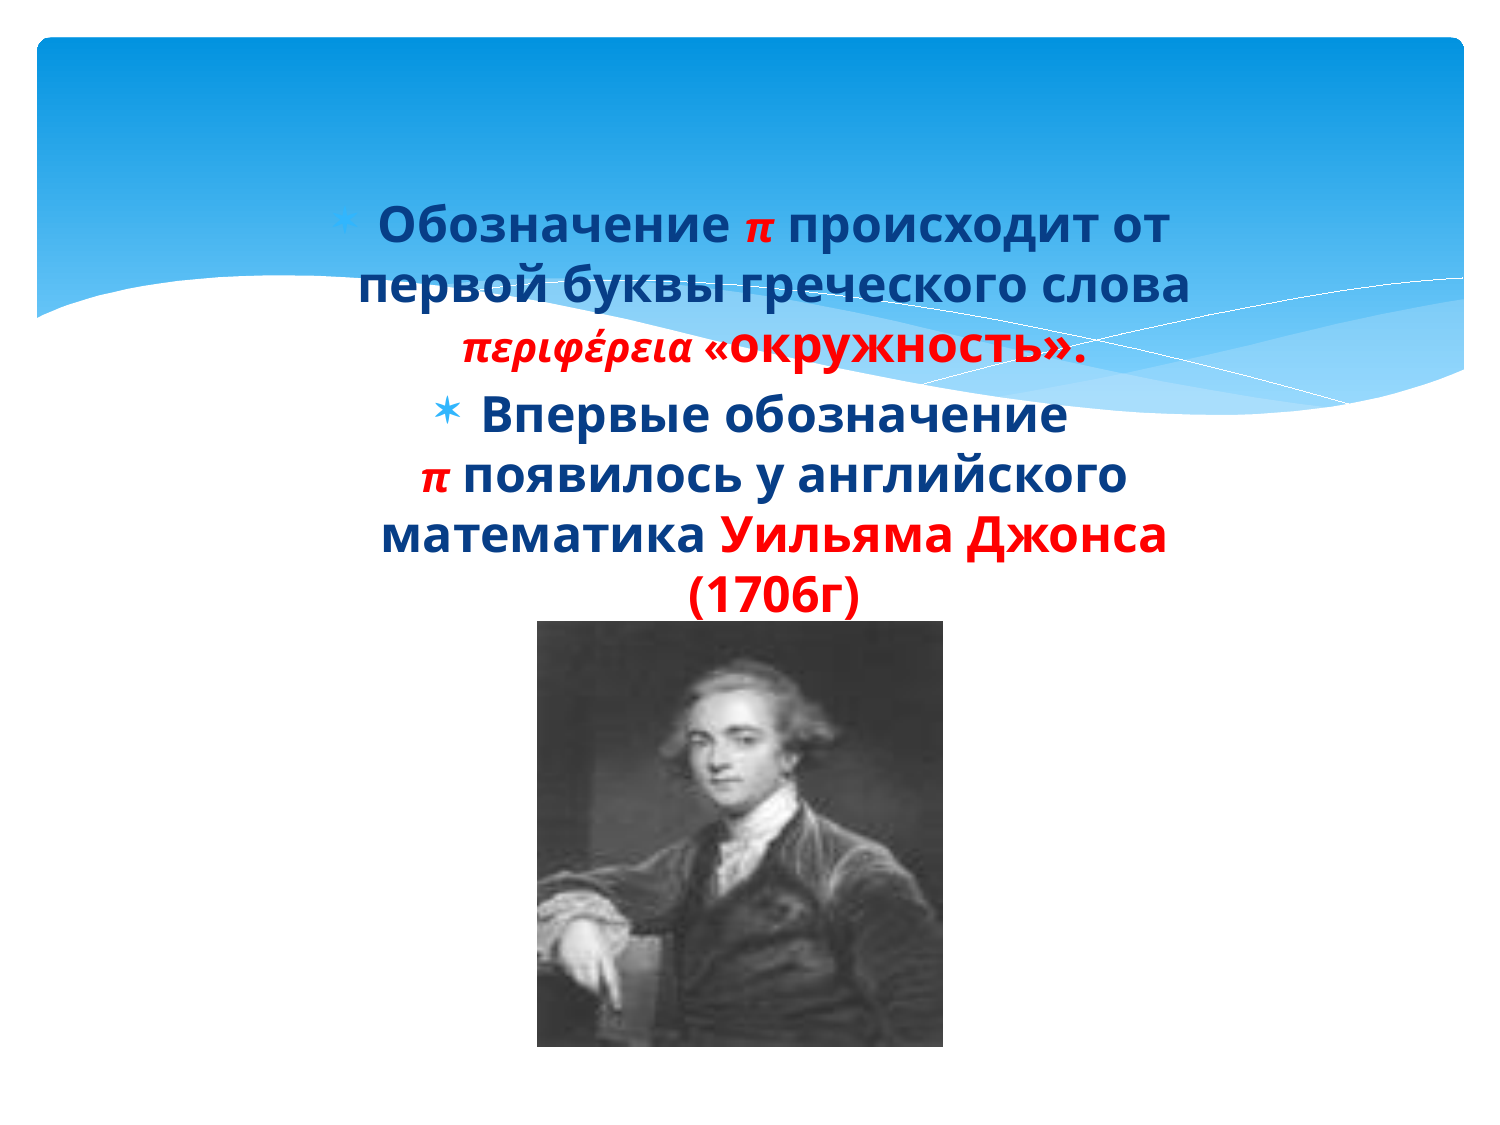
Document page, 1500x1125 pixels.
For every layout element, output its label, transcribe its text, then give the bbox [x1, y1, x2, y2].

list Обозначение π происходит от первой буквы греческого слова περιφέρεια «окружность». Впервые обозначение π появилось у английского математика Уильяма Джонса (1706г) [230, 184, 1275, 751]
picture [537, 621, 944, 1048]
